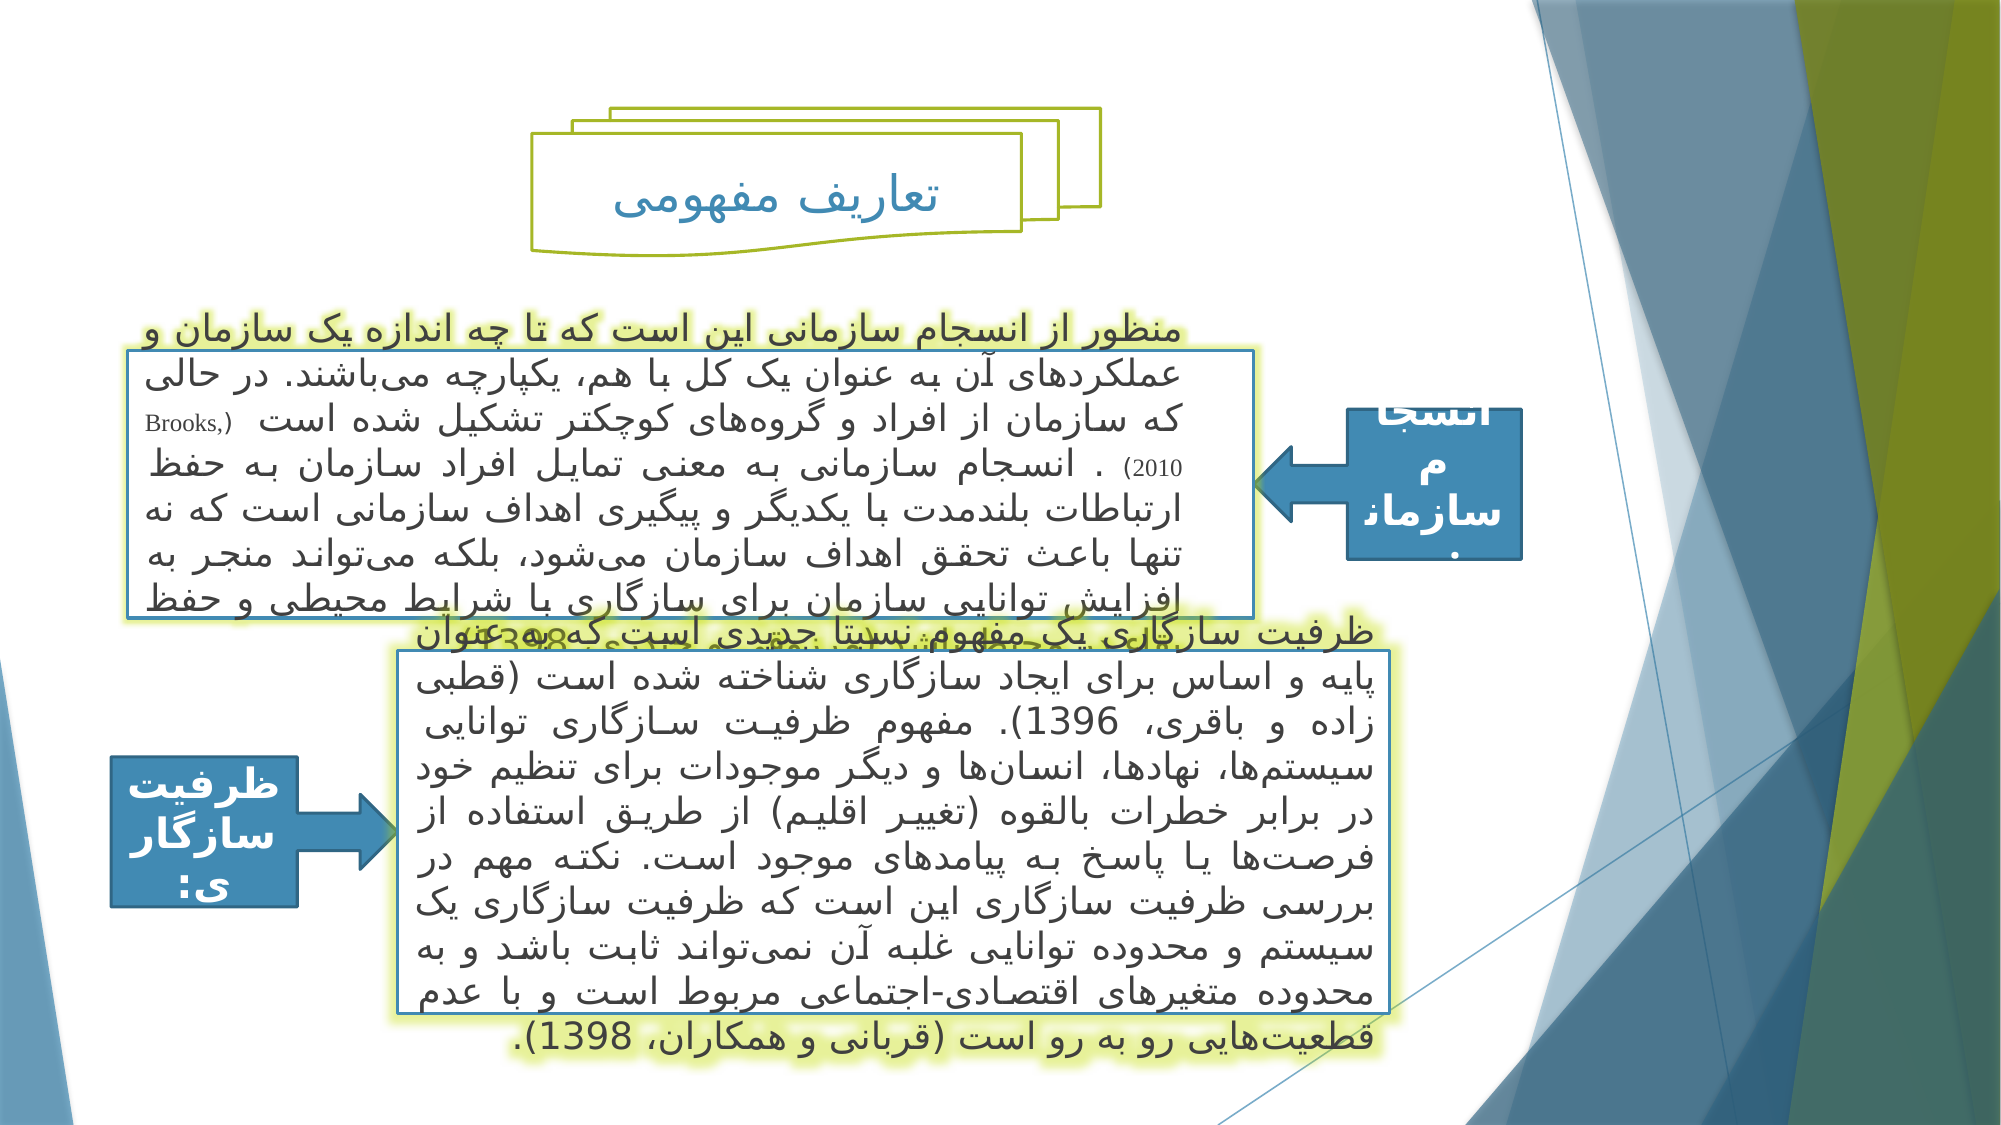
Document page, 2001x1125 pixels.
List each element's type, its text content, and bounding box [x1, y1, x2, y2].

text_box تعاریف مفهومی [530, 106, 1103, 258]
list [111, 354, 1522, 992]
text_box ظرفیت سازگاری: [109, 755, 382, 909]
text_box انسجام سازمانی: [1265, 407, 1523, 561]
text_box ظرفیت سازگاری یک مفهوم نسبتا جدیدی است که به عنوان پایه و اساس برای ایجاد سازگاری شناخته شده است (قطبی زاده و باقری، 1396). مفهوم ظرفیت سازگاری توانایی سیستم‌ها، نهادها، انسان‌ها و دیگر موجودات برای تنظیم خود در برابر خطرات بالقوه (تغییر اقلیم) از طریق استفاده از فرصت‌ها یا پاسخ به پیامدهای موجود است. نکته مهم در بررسی ظرفیت سازگاری این است که ظرفیت سازگاری یک سیستم و محدوده توانایی غلبه آن نمی‌تواند ثابت باشد و به محدوده متغیرهای اقتصادی-اجتماعی مربوط است و با عدم قطعیت‌هایی رو به رو است (قربانی و همکاران، 1398). [396, 649, 1391, 1015]
text_box منظور از انسجام سازمانی این است که تا چه اندازه یک سازمان و عملکردهای آن به عنوان یک کل با هم، یکپارچه می‌باشند. در حالی که سازمان از افراد و گروه‌های کوچکتر تشکیل شده است (Brooks, 2010) . انسجام سازمانی به معنی تمایل افراد سازمان به حفظ ارتباطات بلندمدت با یکدیگر و پیگیری اهداف سازمانی است که نه تنها باعث تحقق اهداف سازمان می‌شود، بلکه می‌تواند منجر به افزایش توانایی سازمان برای سازگاری با شرایط محیطی و حفظ بقاء در محیط باشد (مرزوقی و حیدری، 1398). [126, 349, 1255, 620]
